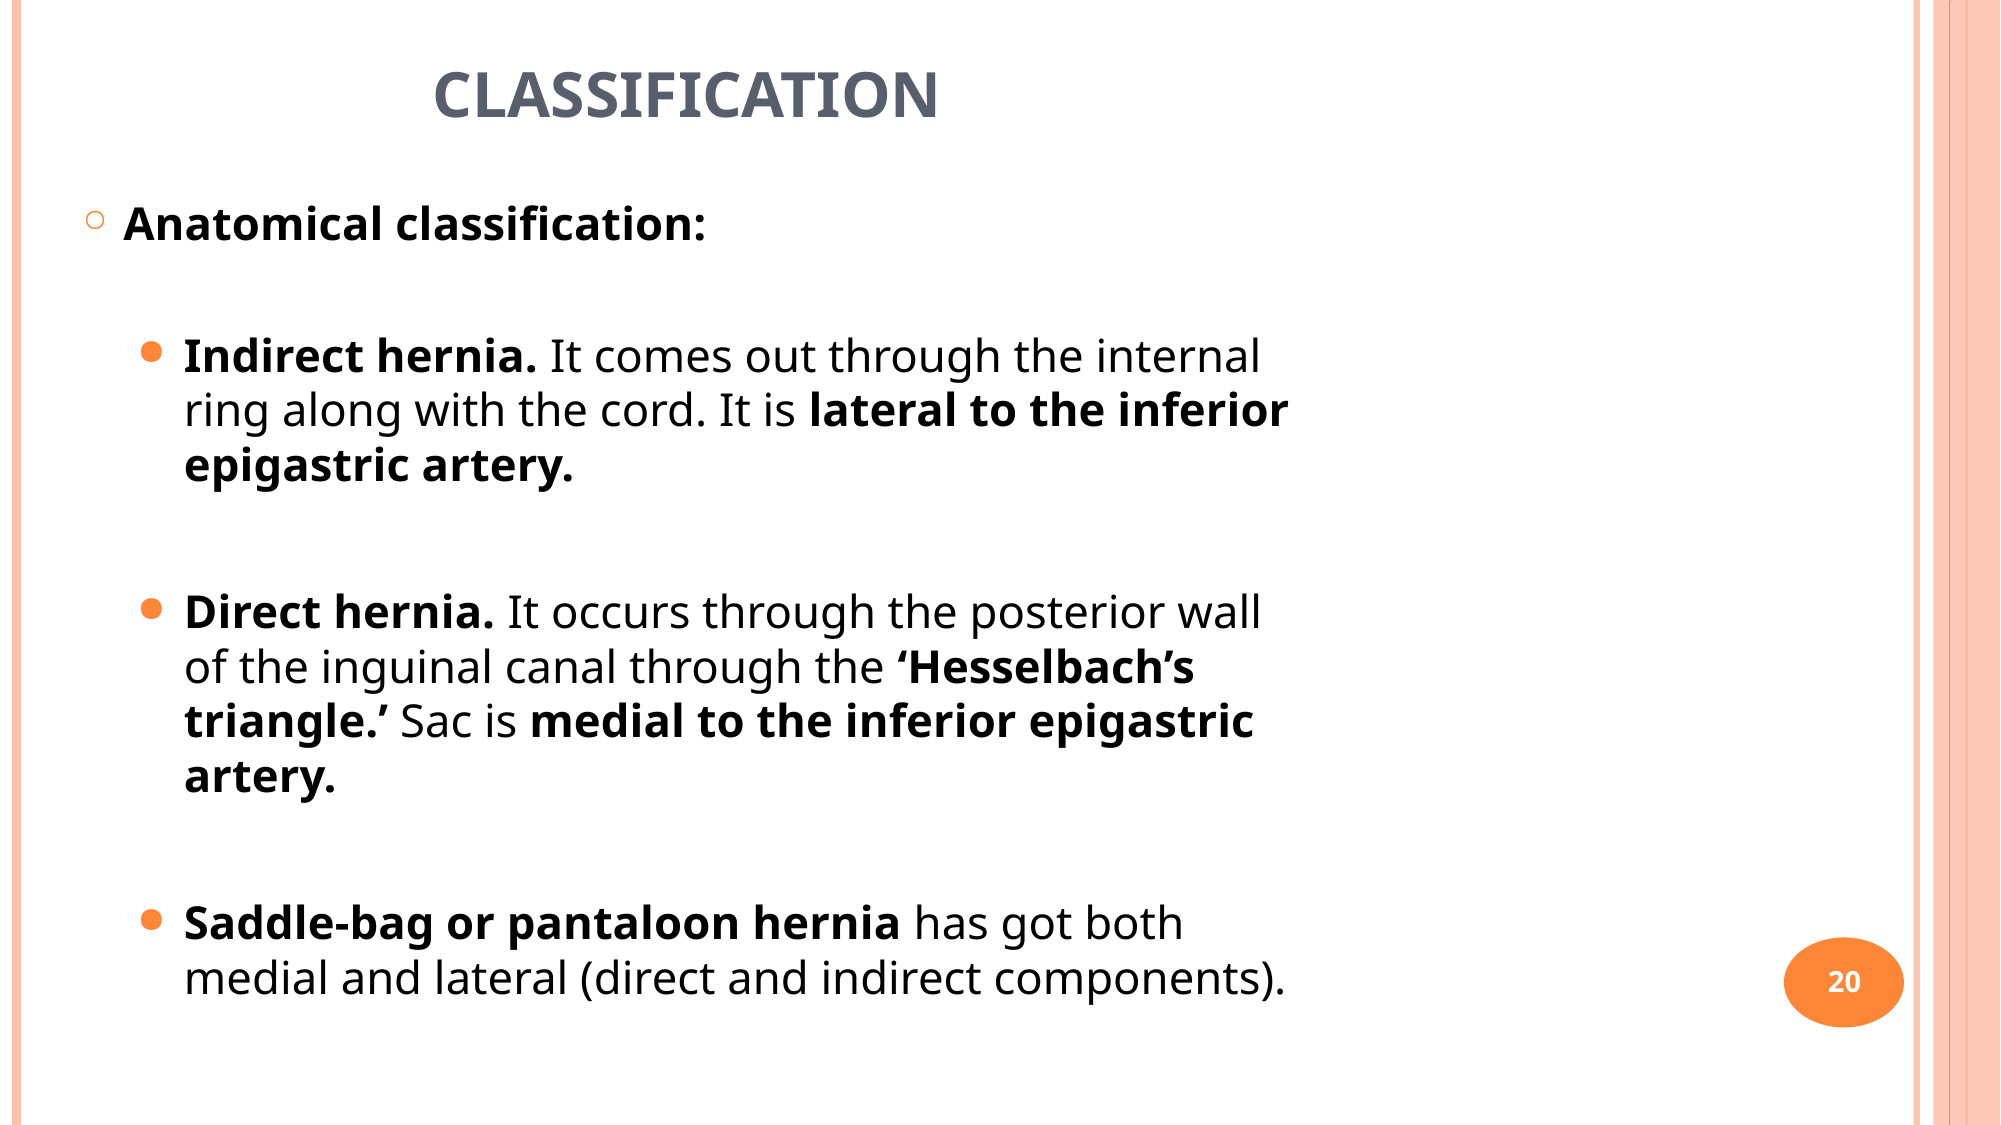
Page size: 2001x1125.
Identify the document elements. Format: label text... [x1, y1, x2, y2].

title CLASSIFICATION [74, 0, 1301, 138]
slide_number 20 [1818, 957, 1871, 1010]
list Anatomical classification: Indirect hernia. It comes out through the internal ring along with the cord. It is lateral to the inferior epigastric artery. Direct hernia. It occurs through the posterior wall of the inguinal canal through the ‘Hesselbach’s triangle.’ Sac is medial to the inferior epigastric artery. Saddle-bag or pantaloon hernia has got both medial and lateral (direct and indirect components). [74, 186, 1301, 1063]
